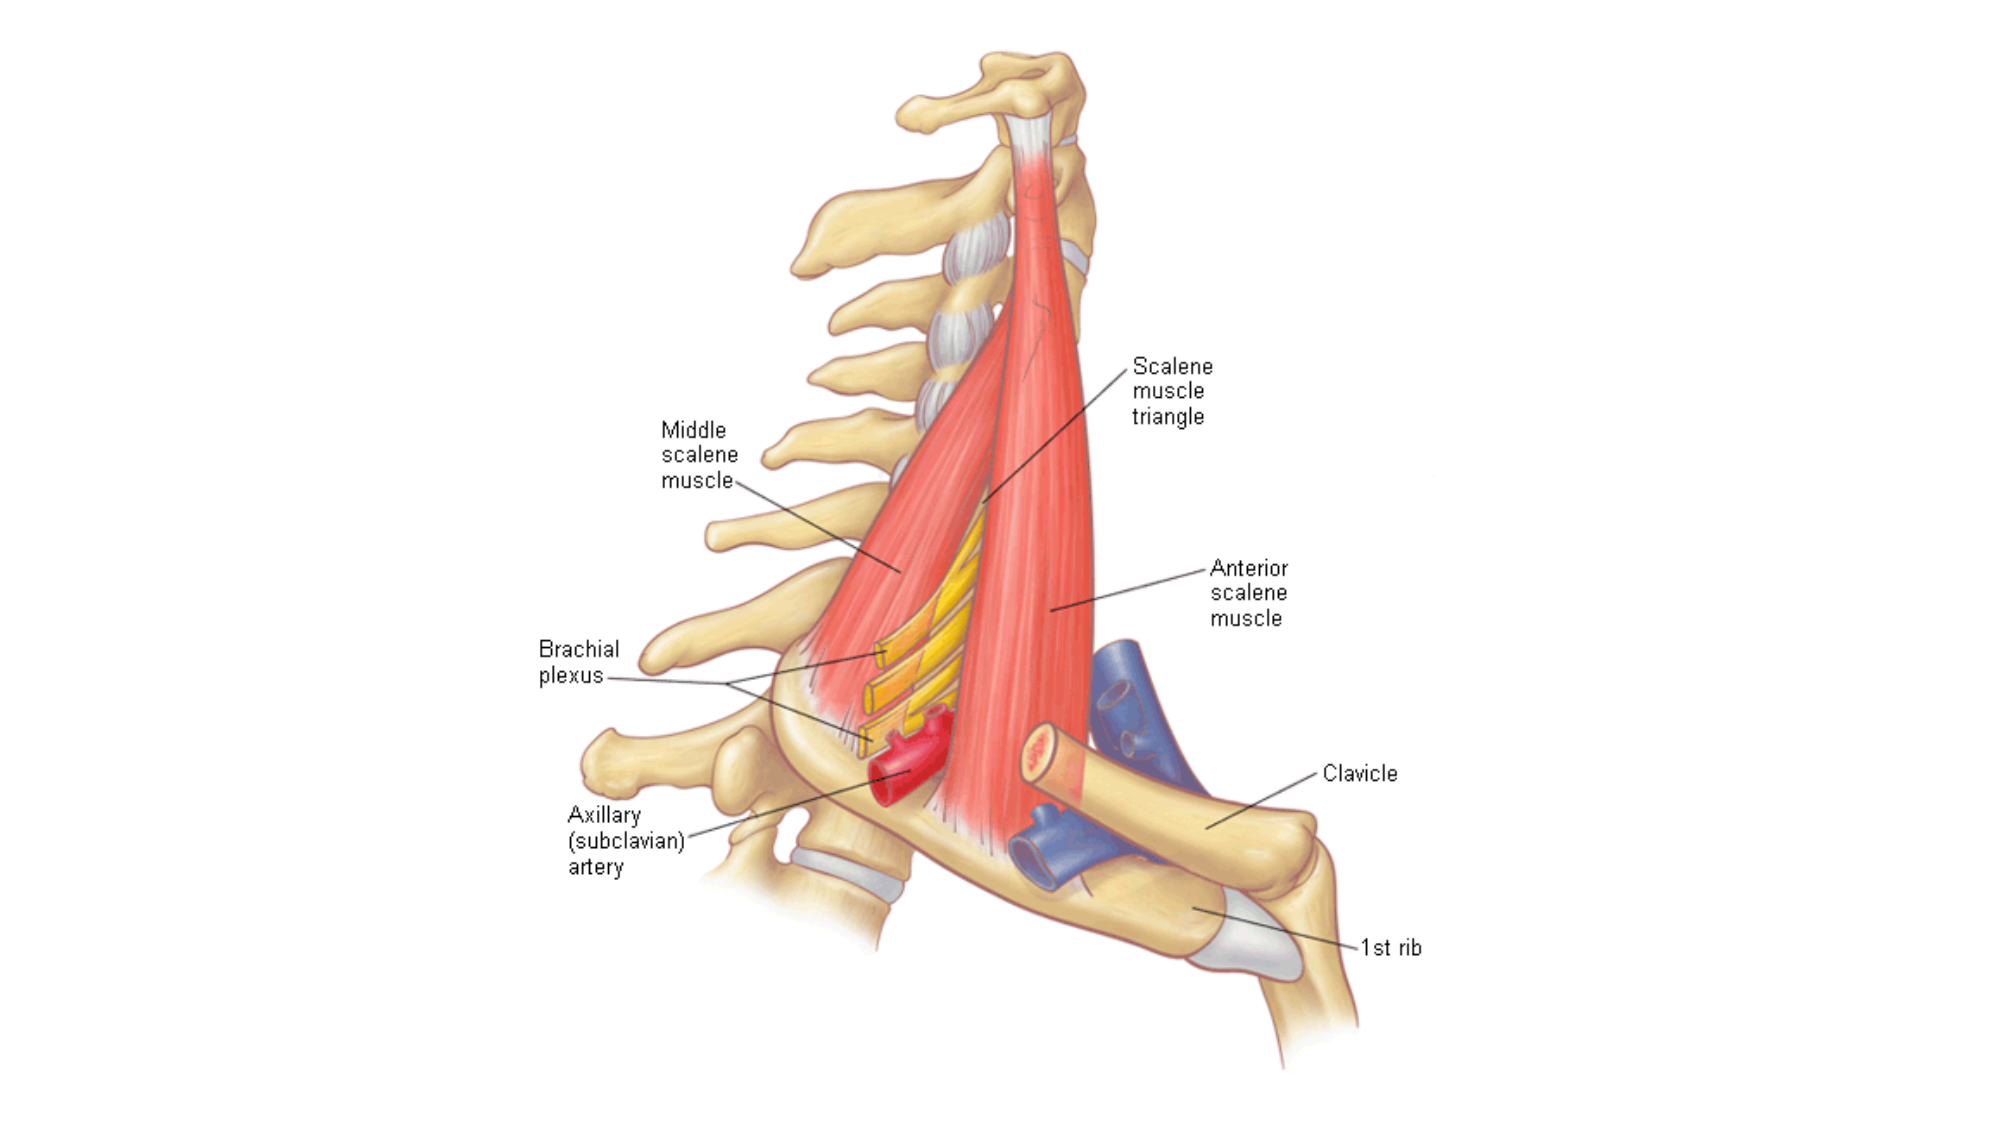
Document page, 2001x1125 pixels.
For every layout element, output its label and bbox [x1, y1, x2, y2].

picture [482, 45, 1518, 1080]
